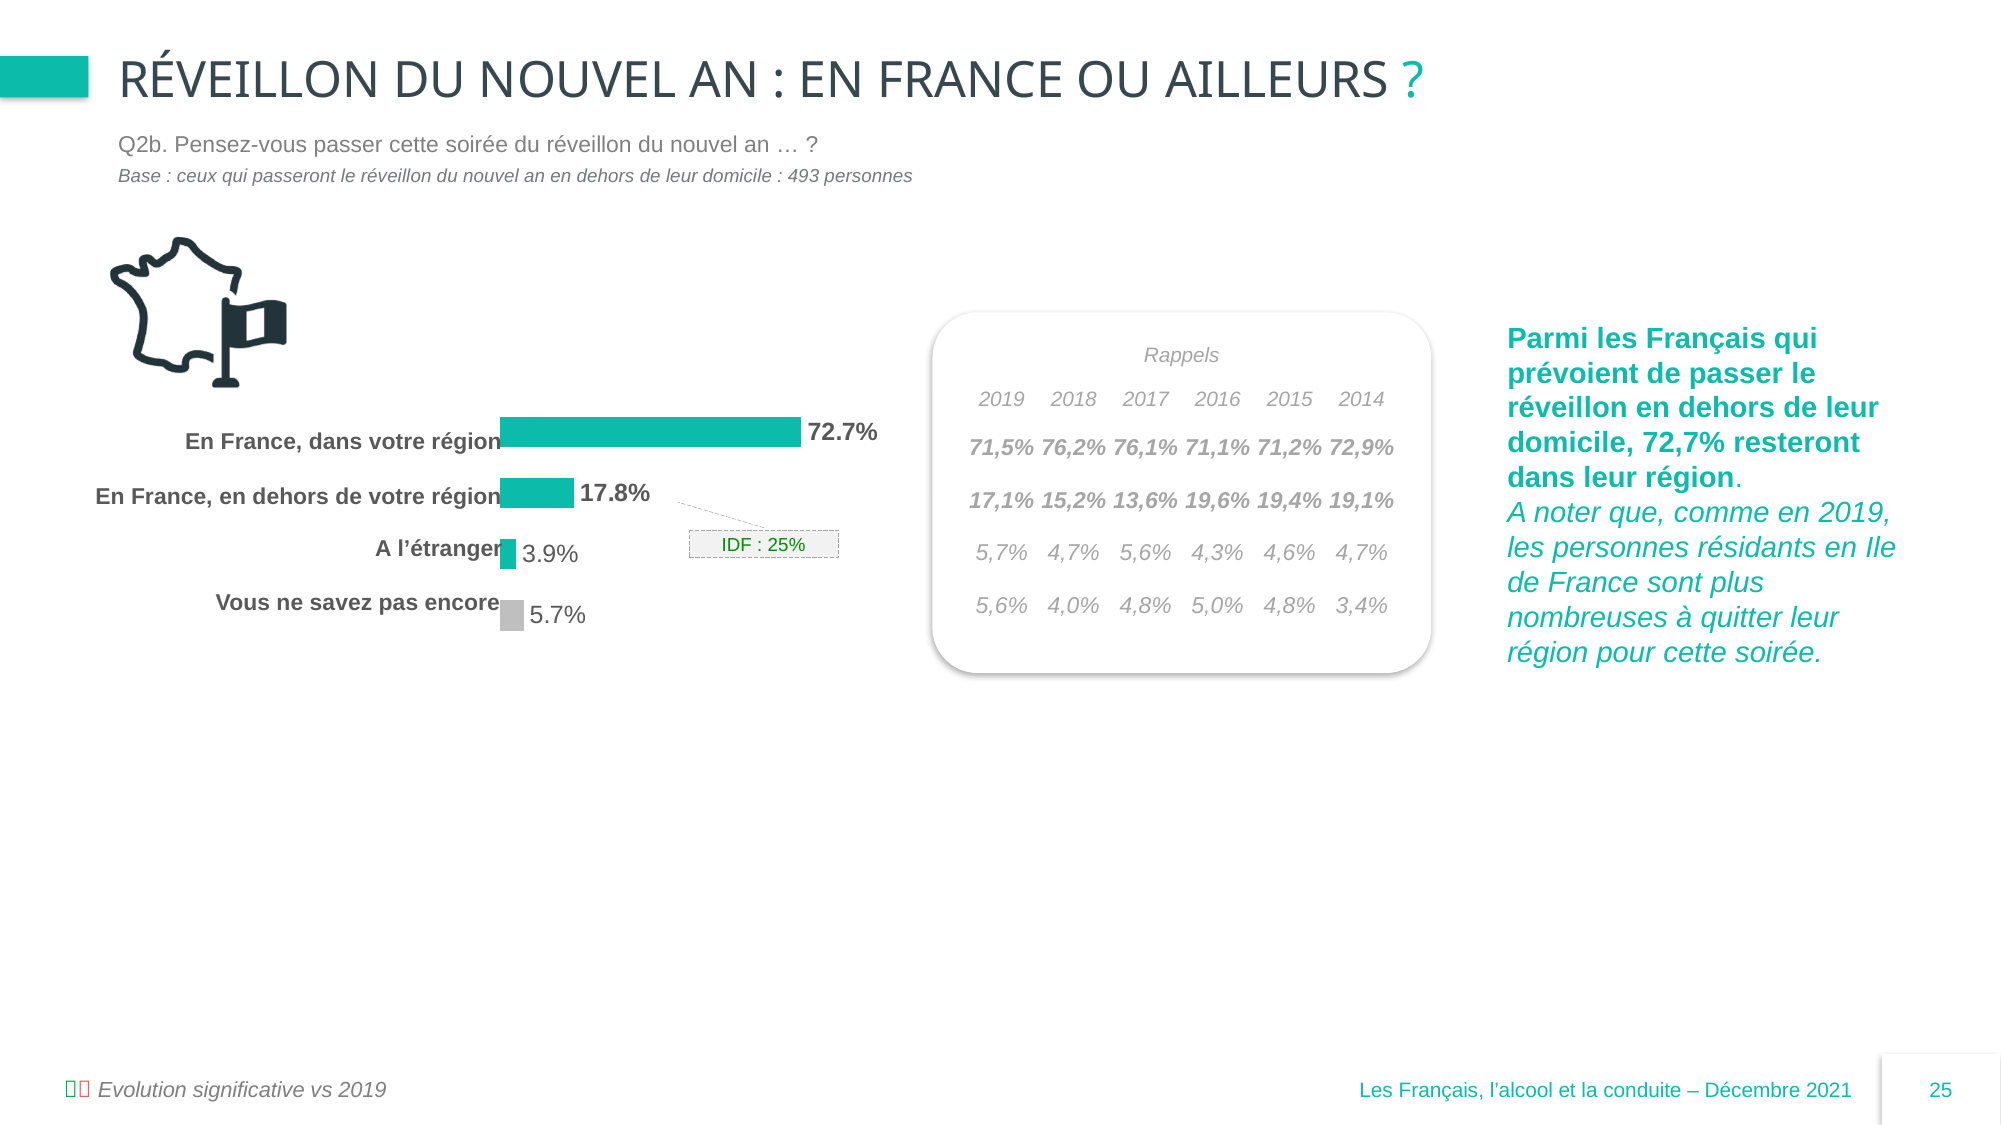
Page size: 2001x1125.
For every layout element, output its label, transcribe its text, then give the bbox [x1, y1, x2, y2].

table_cell 17,1% [966, 473, 1038, 526]
table_cell 3,4% [1326, 578, 1398, 631]
table_cell 5,6% [1110, 526, 1182, 578]
table_cell 4,8% [1254, 578, 1326, 631]
table_cell 4,8% [1110, 578, 1182, 631]
text_box En France, dans votre région [184, 426, 486, 455]
text_box En France, en dehors de votre région [95, 481, 486, 510]
table_cell 5,7% [966, 526, 1038, 578]
chart [491, 396, 924, 652]
table_cell 4,0% [1038, 578, 1110, 631]
table_cell 4,7% [1038, 526, 1110, 578]
table_cell 76,2% [1038, 420, 1110, 473]
text_box Vous ne savez pas encore [215, 587, 486, 616]
table_cell 2015 [1254, 377, 1326, 420]
table_cell 4,3% [1182, 526, 1254, 578]
table_cell 71,1% [1182, 420, 1254, 473]
text_box A l’étranger [374, 532, 486, 561]
table_cell 2017 [1110, 377, 1182, 420]
text_box  Evolution significative vs 2019 [16, 1066, 435, 1109]
table_cell 2018 [1038, 377, 1110, 420]
table_cell 5,6% [966, 578, 1038, 631]
list Q2b. Pensez-vous passer cette soirée du réveillon du nouvel an … ? Base : ceux qui passeront le réveillon du nouvel an en dehors de leur domicile : 493 personnes [118, 129, 1890, 160]
table_cell 2014 [1326, 377, 1398, 420]
table_cell 4,7% [1326, 526, 1398, 578]
table_cell 2019 [966, 377, 1038, 420]
text_box [931, 311, 1432, 674]
table_cell 76,1% [1110, 420, 1182, 473]
picture [93, 218, 316, 423]
table_cell 19,4% [1254, 473, 1326, 526]
table_cell 19,1% [1326, 473, 1398, 526]
table_cell 71,5% [966, 420, 1038, 473]
table_cell 4,6% [1254, 526, 1326, 578]
table_cell 71,2% [1254, 420, 1326, 473]
table_cell 2016 [1182, 377, 1254, 420]
title Réveillon du nouvel an : en France ou ailleurs ? [118, 47, 1890, 119]
table_cell 13,6% [1110, 473, 1182, 526]
table_header Rappels [966, 333, 1397, 377]
table_cell 15,2% [1038, 473, 1110, 526]
table_cell 19,6% [1182, 473, 1254, 526]
table_cell 72,9% [1326, 420, 1398, 473]
text_box Parmi les Français qui prévoient de passer le réveillon en dehors de leur domicile, 72,7% resteront dans leur région. A noter que, comme en 2019, les personnes résidants en Ile de France sont plus nombreuses à quitter leur région pour cette soirée. [1492, 311, 1940, 676]
table_cell 5,0% [1182, 578, 1254, 631]
